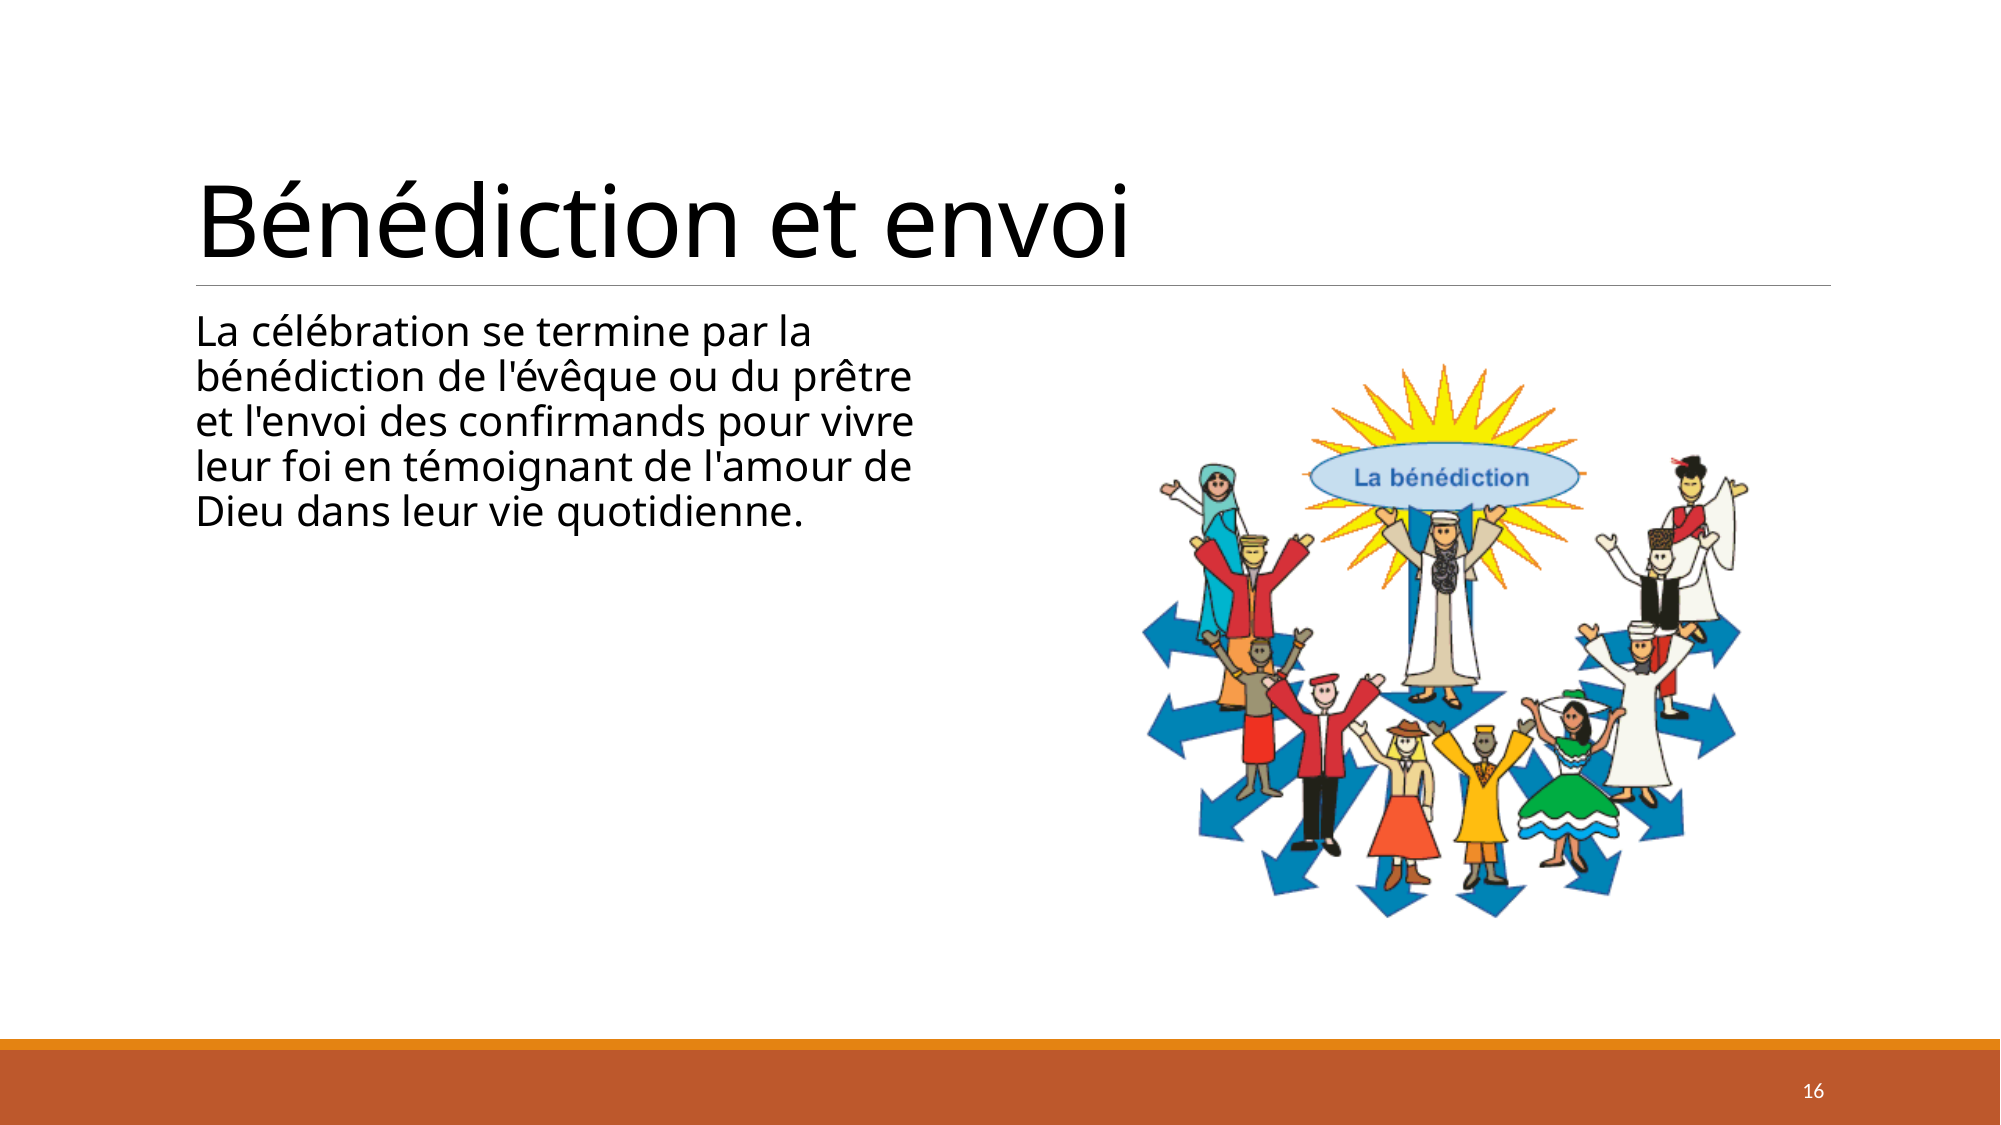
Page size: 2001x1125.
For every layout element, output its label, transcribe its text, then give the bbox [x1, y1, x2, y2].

picture [1137, 358, 1756, 930]
title Bénédiction et envoi [180, 47, 1830, 285]
slide_number 16 [1624, 1059, 1840, 1120]
list La célébration se termine par la bénédiction de l'évêque ou du prêtre et l'envoi des confirmands pour vivre leur foi en témoignant de l'amour de Dieu dans leur vie quotidienne. [180, 302, 950, 963]
